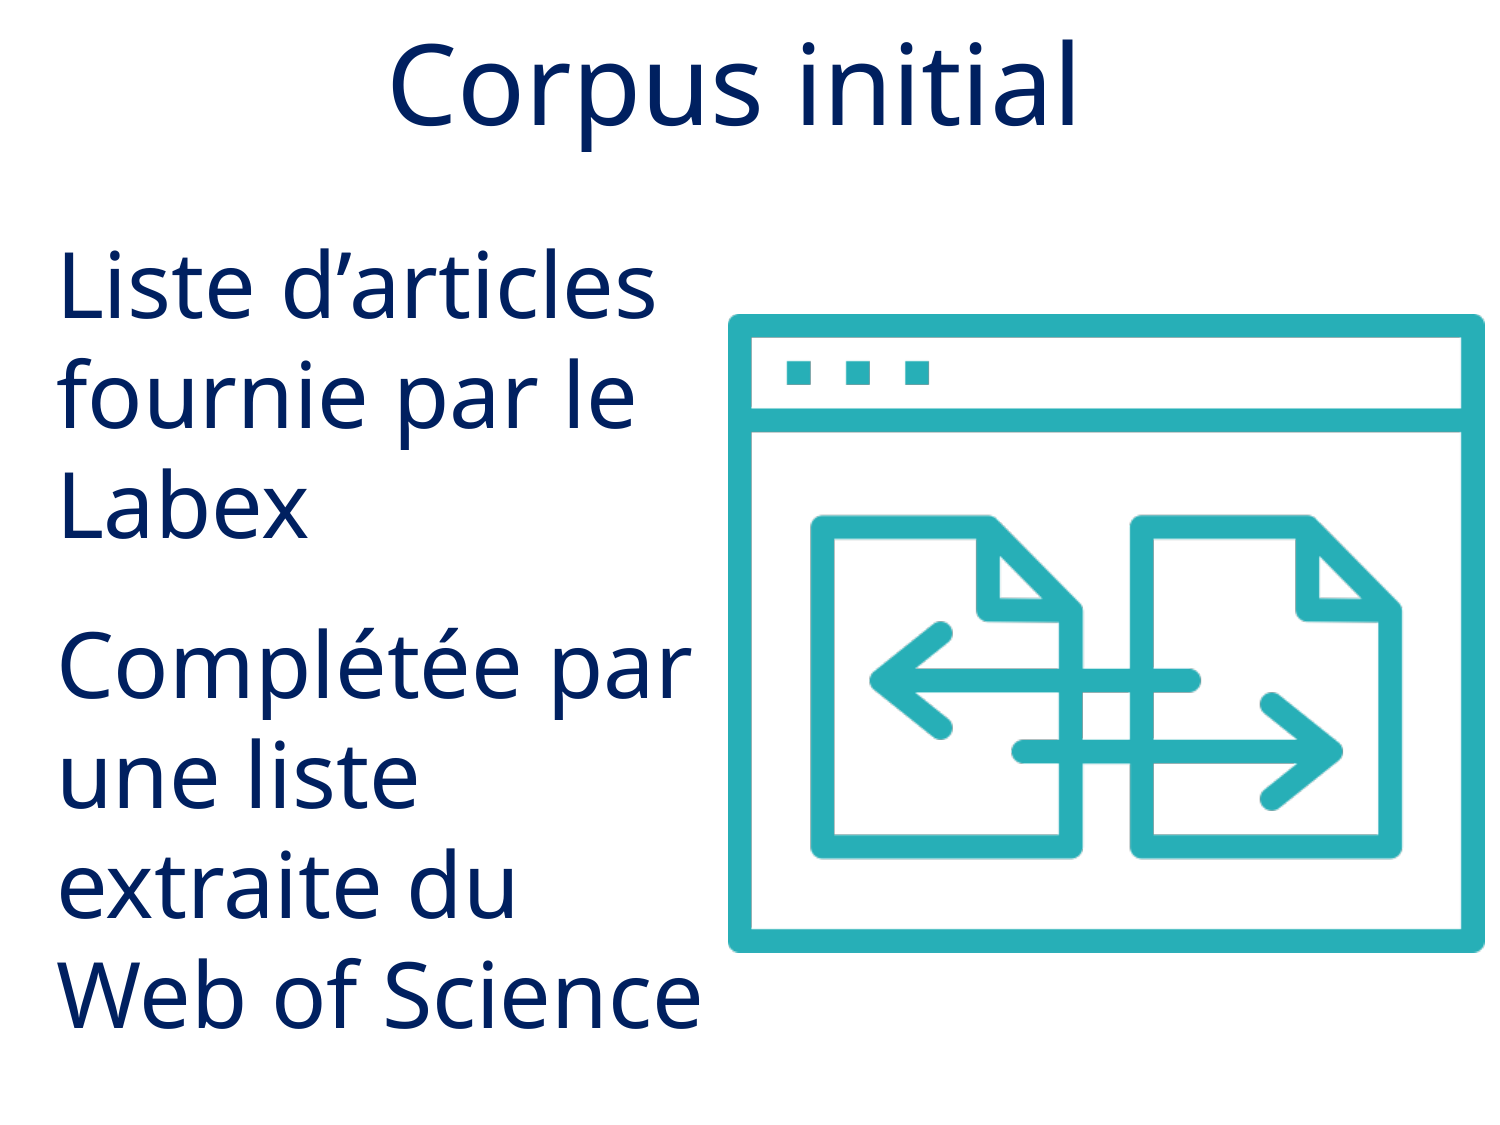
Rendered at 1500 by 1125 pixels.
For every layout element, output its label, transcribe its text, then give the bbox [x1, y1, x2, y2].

title Corpus initial [60, 54, 1411, 243]
text_box Liste d’articles fournie par le Labex Complétée par une liste extraite du Web of Science [41, 219, 729, 1055]
picture [728, 314, 1485, 953]
